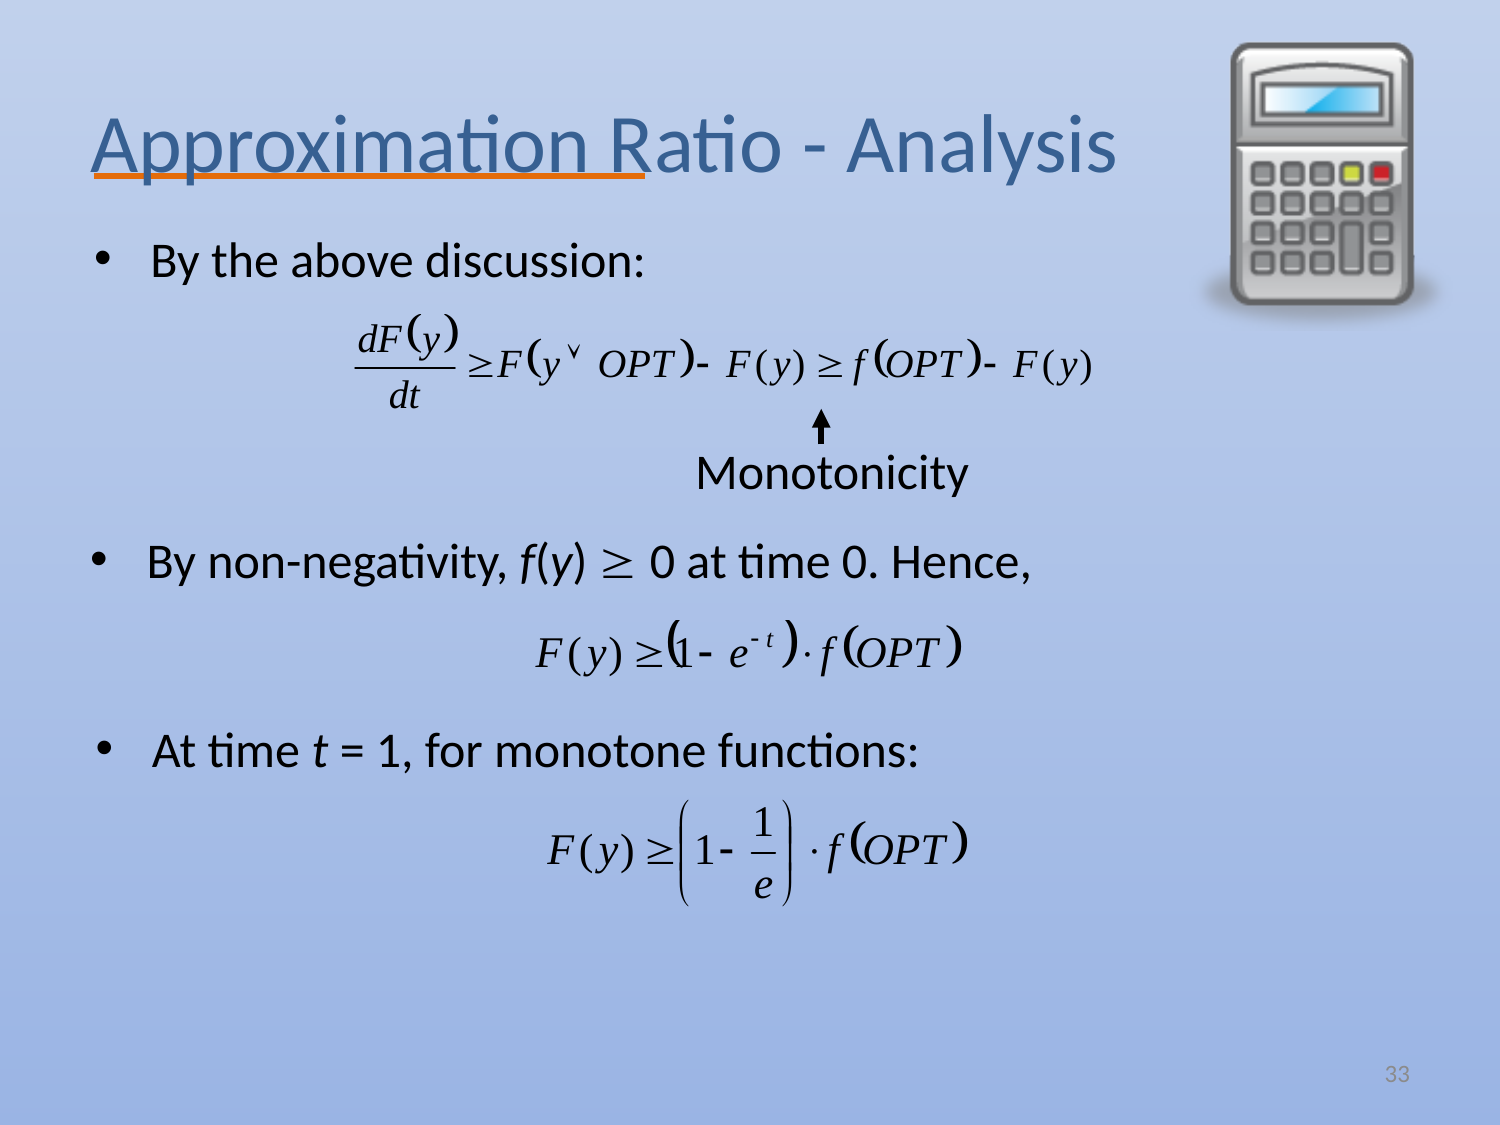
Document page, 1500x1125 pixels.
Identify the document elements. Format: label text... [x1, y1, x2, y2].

title Approximation Ratio - Analysis [75, 45, 1165, 233]
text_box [527, 619, 963, 686]
text_box At time t = 1, for monotone functions: [80, 709, 936, 785]
picture [1170, 30, 1471, 332]
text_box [678, 408, 987, 509]
text_box By non-negativity, f(y)  0 at time 0. Hence, [75, 520, 1047, 596]
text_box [539, 791, 971, 916]
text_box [348, 314, 812, 418]
text_box By the above discussion: [79, 219, 662, 295]
slide_number 33 [1074, 1042, 1425, 1103]
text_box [808, 337, 1099, 395]
